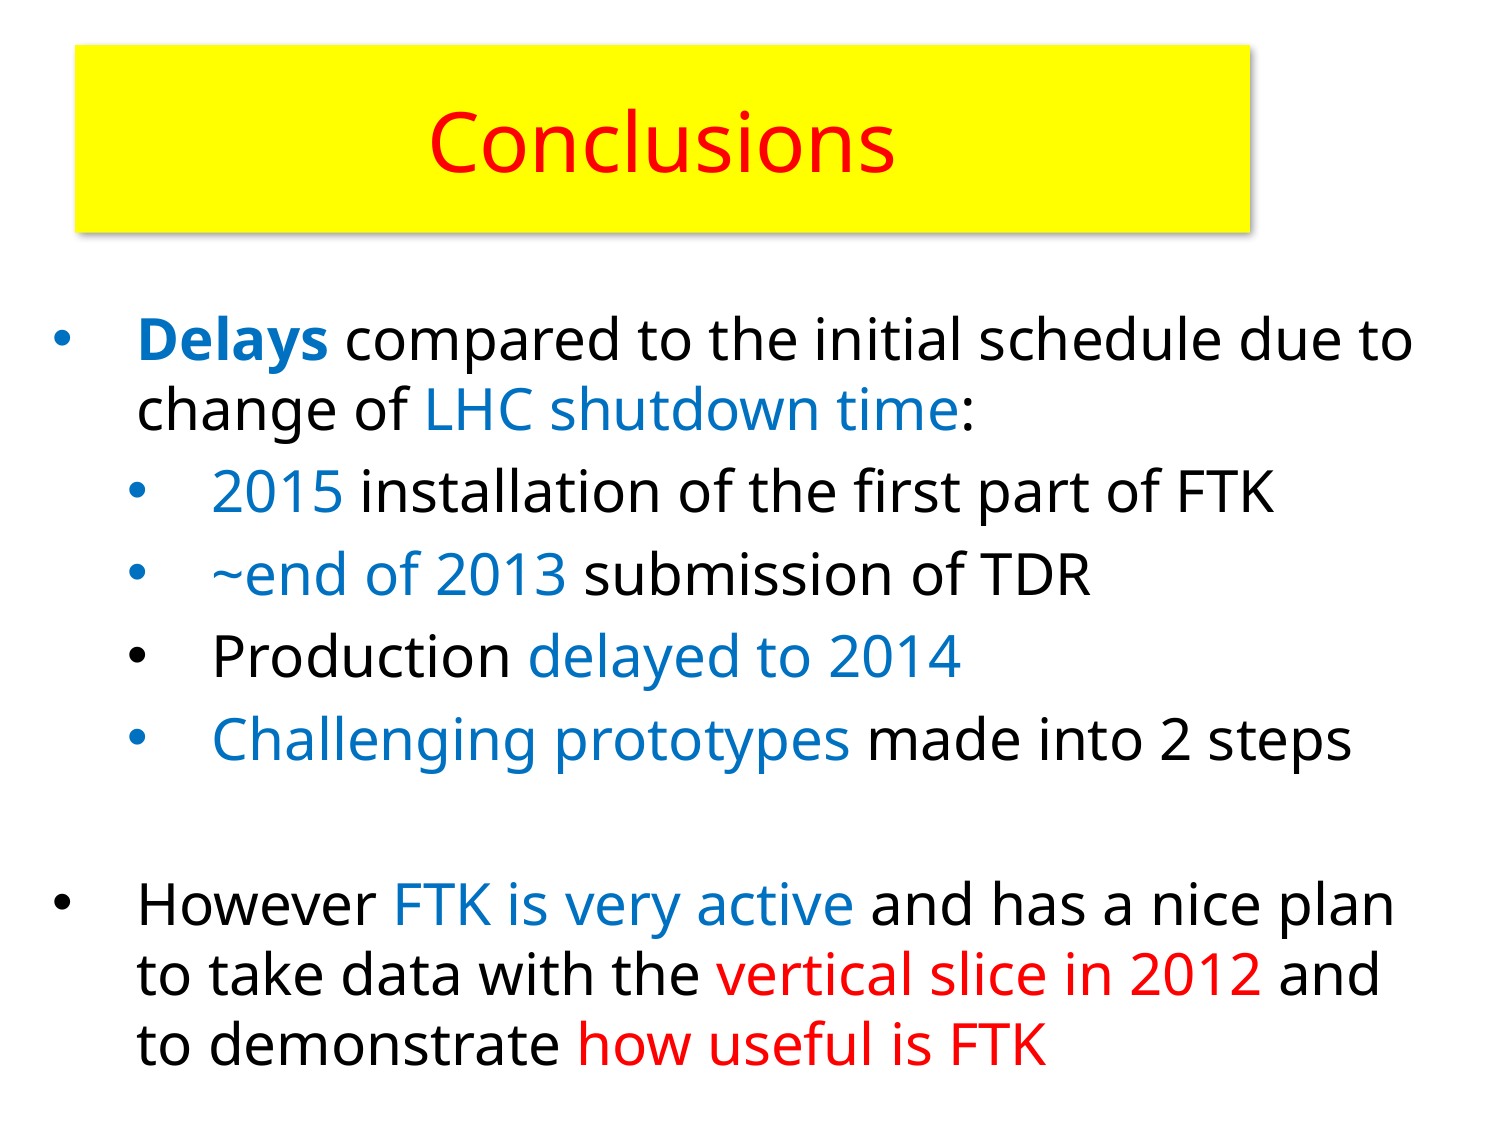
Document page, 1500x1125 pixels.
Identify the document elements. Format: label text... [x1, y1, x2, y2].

title Conclusions [74, 44, 1251, 233]
text_box Delays compared to the initial schedule due to change of LHC shutdown time: 2015 installation of the first part of FTK ~end of 2013 submission of TDR Production delayed to 2014 Challenging prototypes made into 2 steps However FTK is very active and has a nice plan to take data with the vertical slice in 2012 and to demonstrate how useful is FTK [37, 294, 1450, 1085]
